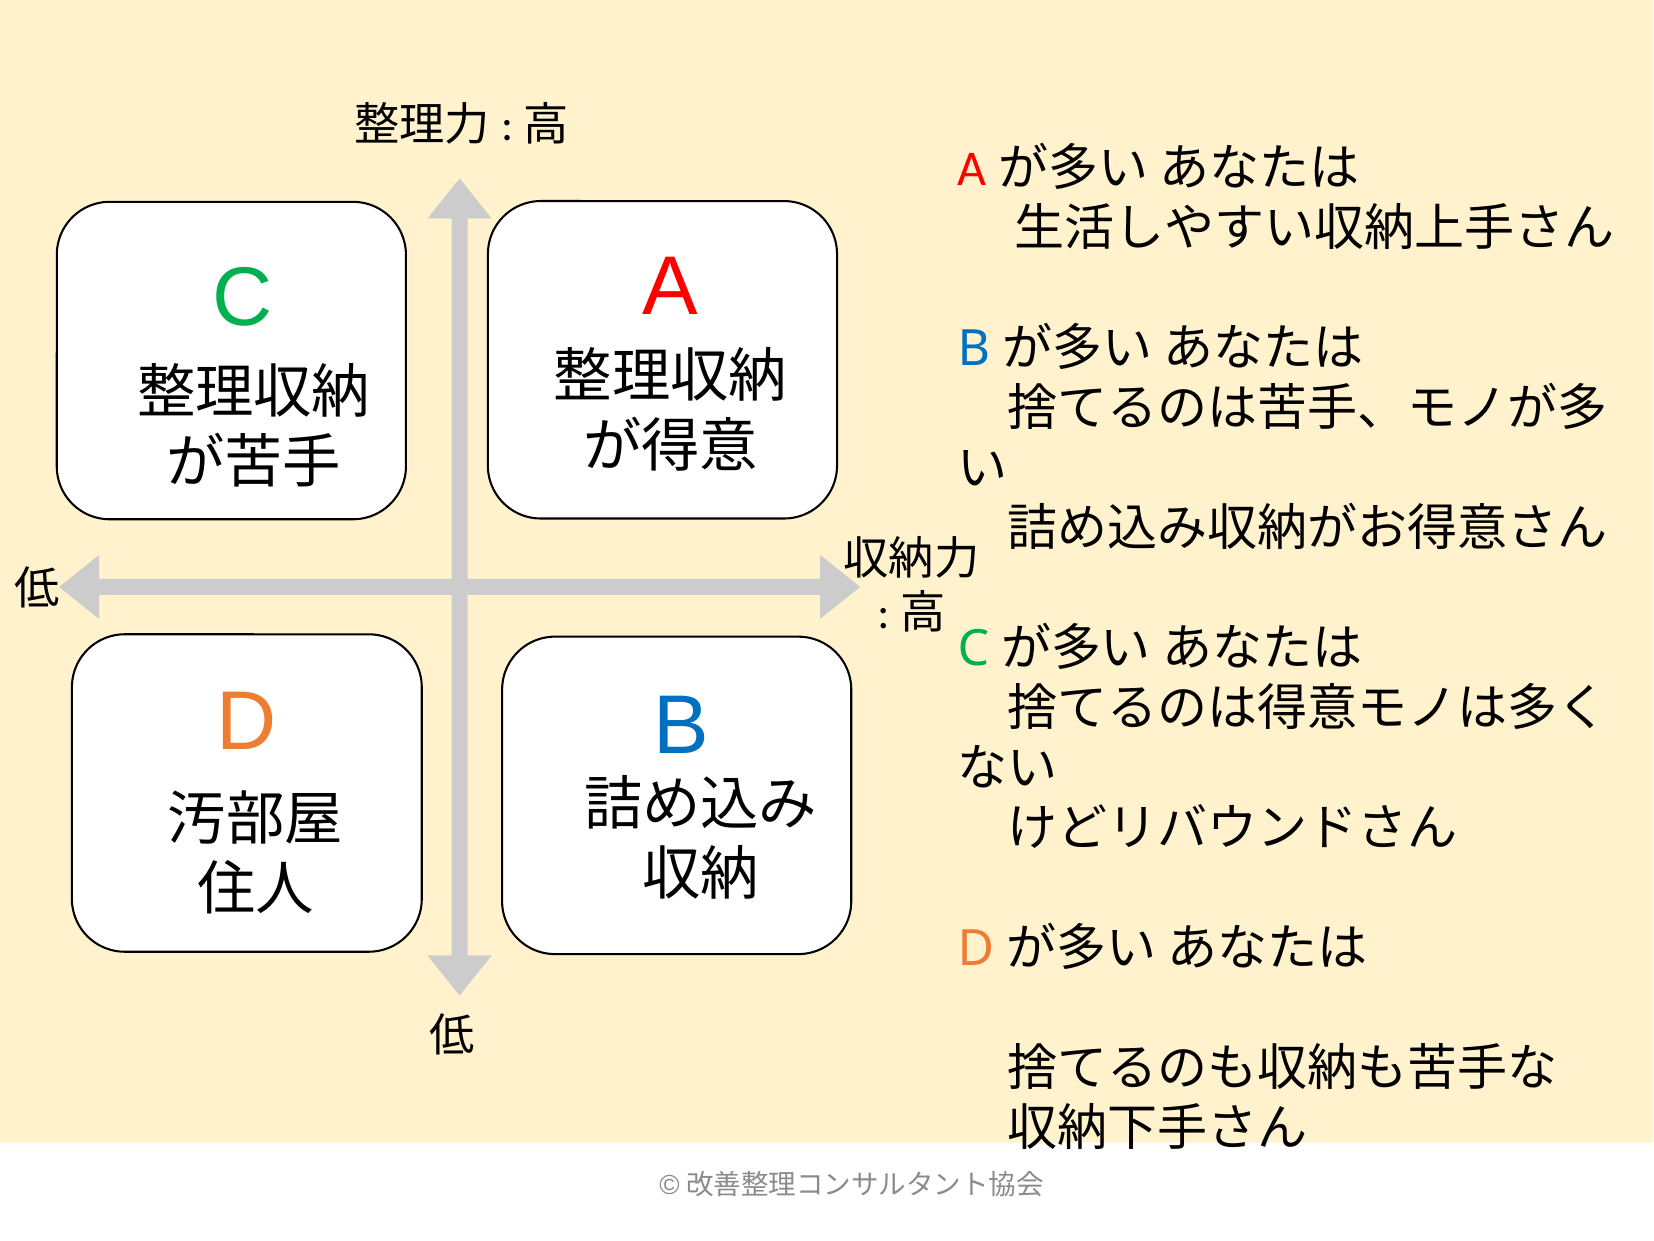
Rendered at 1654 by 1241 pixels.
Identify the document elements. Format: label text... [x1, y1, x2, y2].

text_box 低 [414, 1009, 538, 1069]
text_box 整理力:高 [339, 87, 607, 136]
text_box Aが多い あなたは 生活しやすい収納上手さん Bが多い あなたは 捨てるのは苦手、モノが多い 詰め込み収納がお得意さん Cが多い あなたは 捨てるのは得意モノは多くない けどリバウンドさん Dが多い あなたは 捨てるのも収納も苦手な 収納下手さん [942, 127, 1648, 1241]
text_box [0, 0, 1654, 1144]
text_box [0, 136, 1053, 1009]
